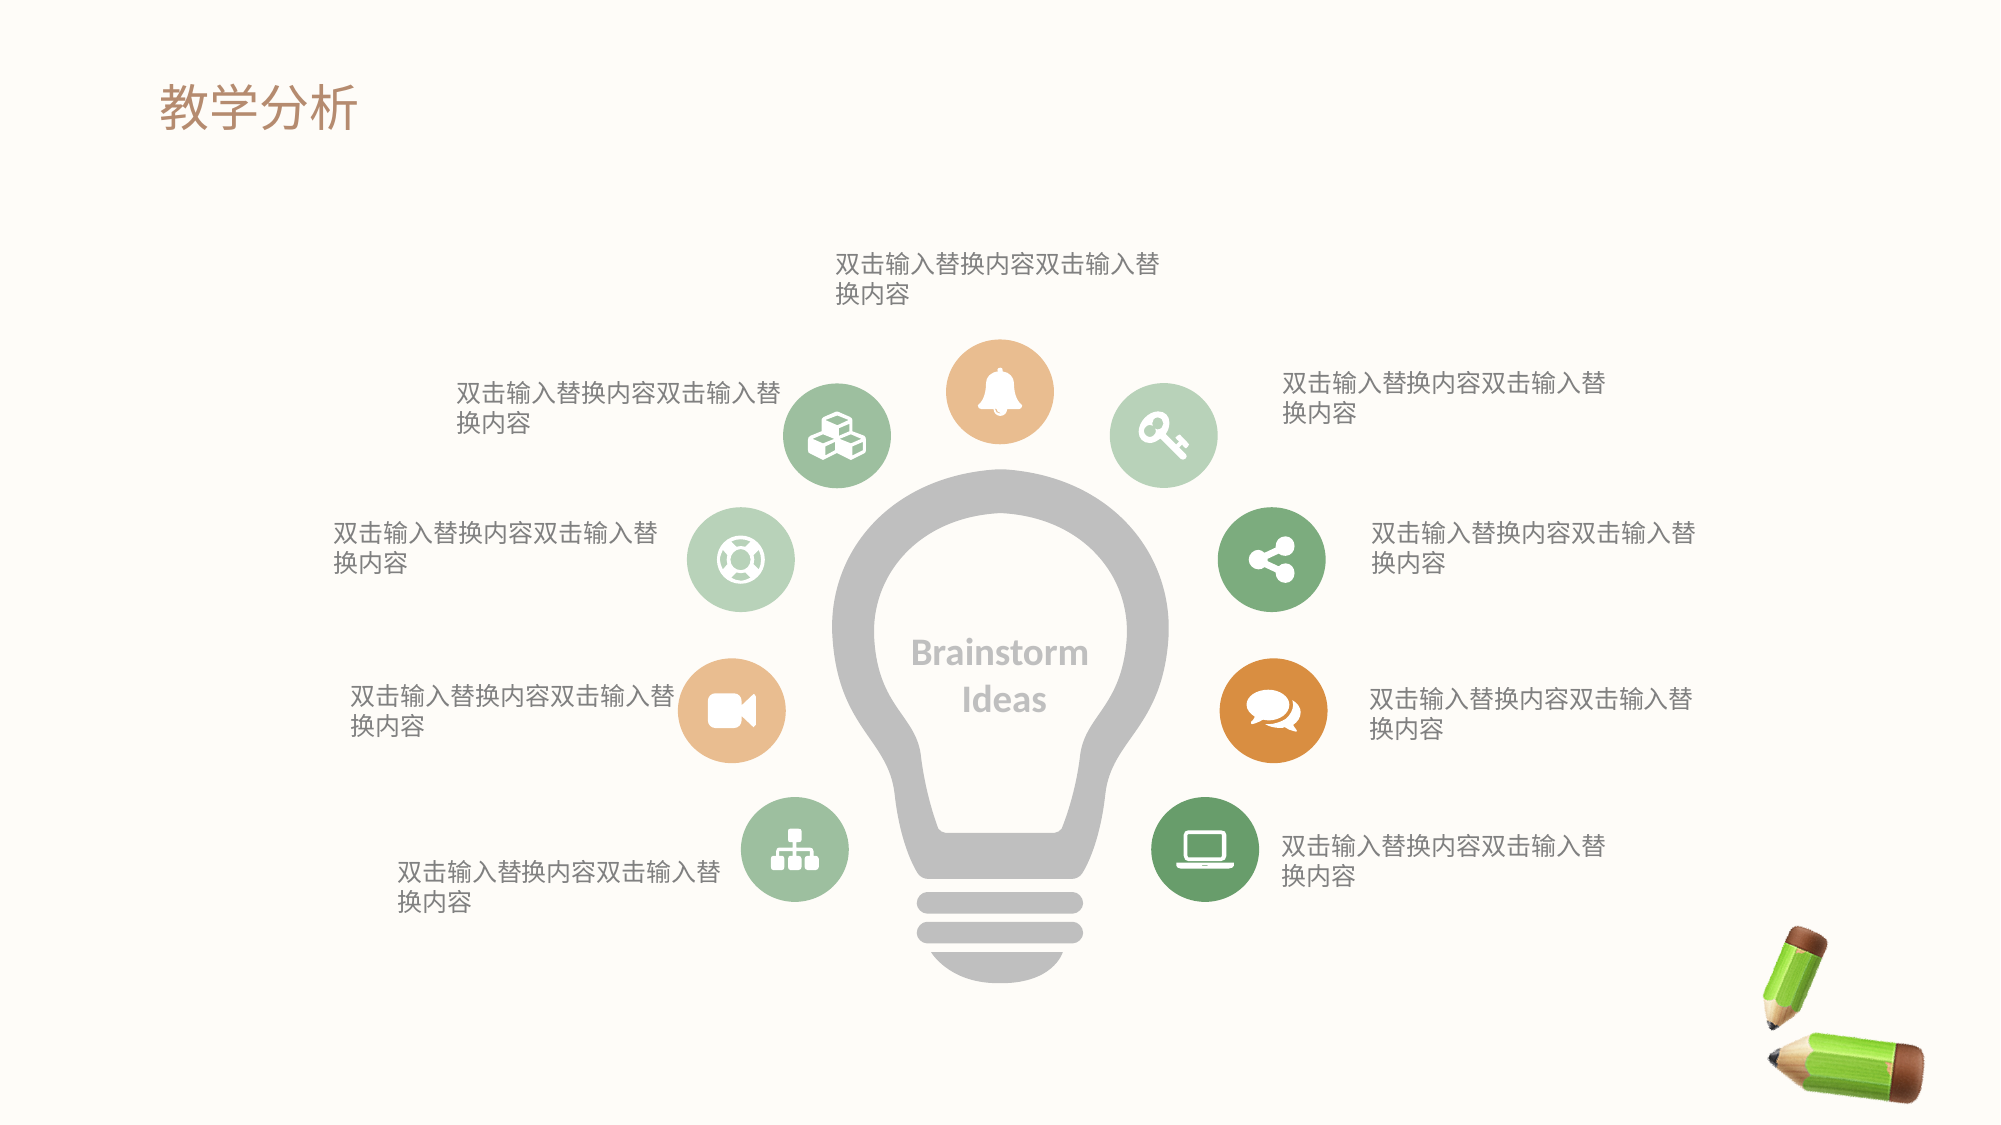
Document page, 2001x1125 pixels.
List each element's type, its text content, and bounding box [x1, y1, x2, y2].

text_box 双击输入替换内容双击输入替换内容 [1267, 359, 1626, 435]
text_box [740, 797, 849, 902]
text_box 双击输入替换内容双击输入替换内容 [382, 849, 741, 924]
text_box 双击输入替换内容双击输入替换内容 [442, 370, 801, 445]
text_box 双击输入替换内容双击输入替换内容 [1266, 823, 1626, 898]
text_box 双击输入替换内容双击输入替换内容 [820, 241, 1180, 317]
picture [1600, 783, 2001, 1125]
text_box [1109, 383, 1218, 488]
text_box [677, 658, 786, 764]
text_box 双击输入替换内容双击输入替换内容 [1356, 510, 1716, 585]
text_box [686, 507, 795, 613]
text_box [946, 339, 1054, 445]
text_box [826, 469, 1174, 986]
text_box 双击输入替换内容双击输入替换内容 [335, 672, 677, 748]
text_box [1219, 658, 1328, 764]
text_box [1217, 507, 1326, 613]
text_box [1151, 797, 1260, 902]
text_box 双击输入替换内容双击输入替换内容 [1354, 676, 1714, 751]
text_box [783, 383, 891, 489]
text_box 双击输入替换内容双击输入替换内容 [319, 510, 678, 585]
